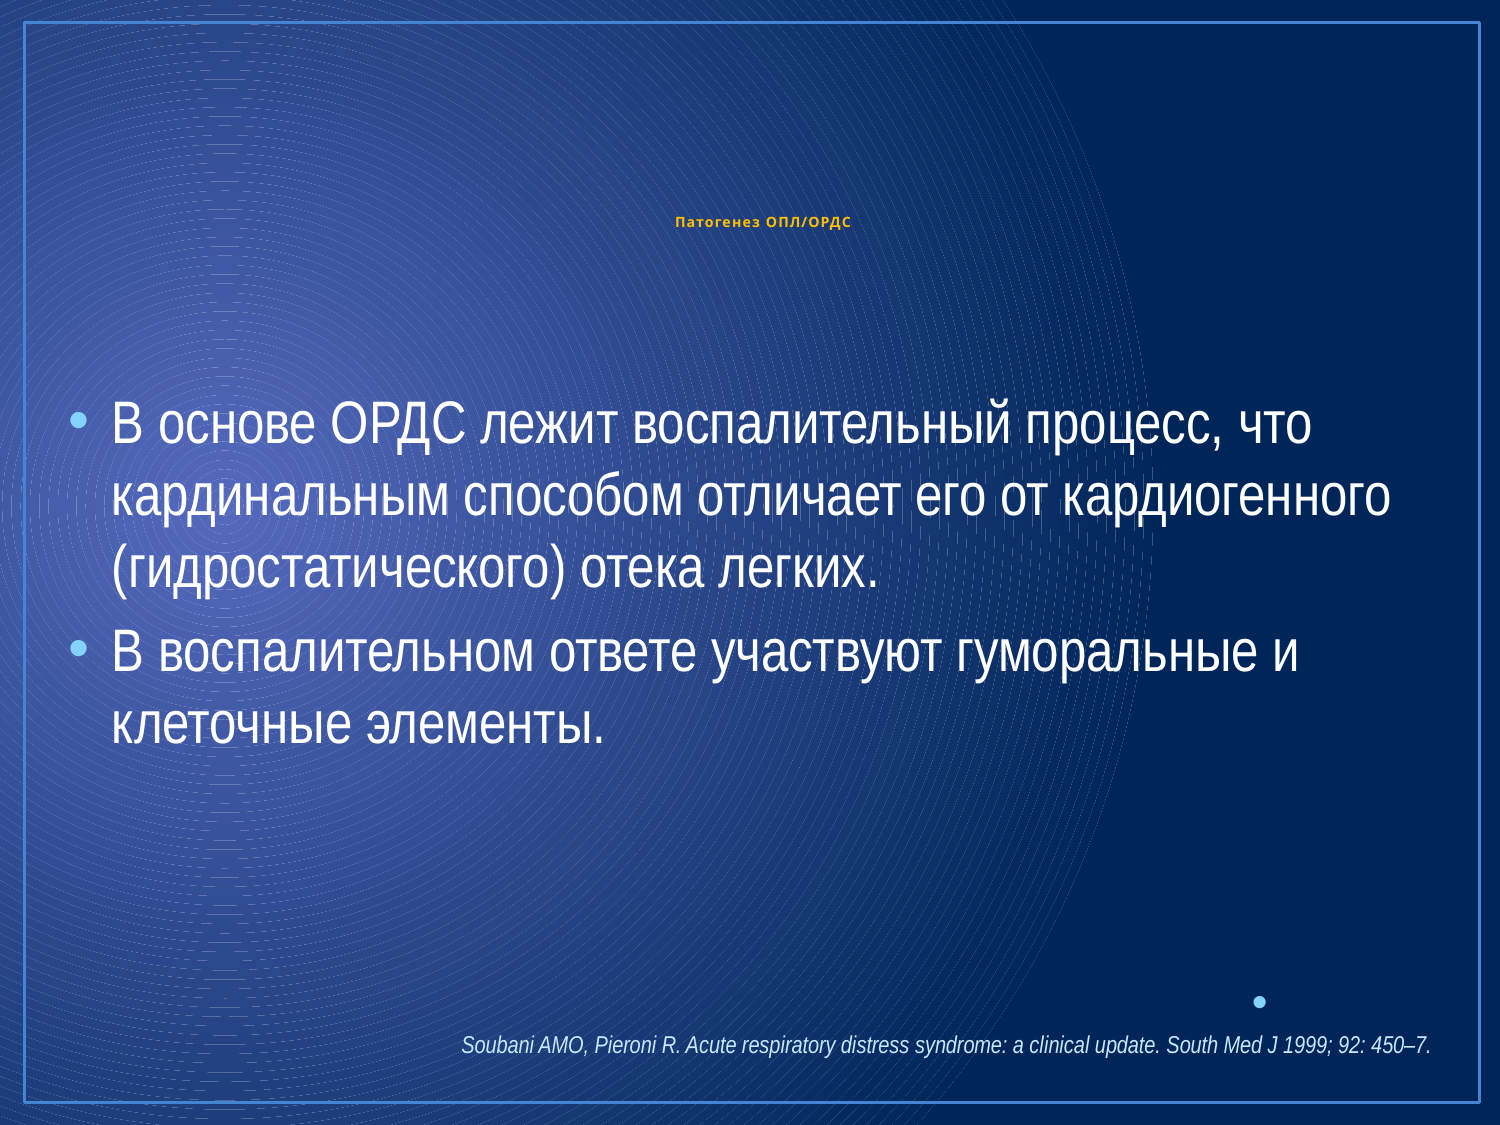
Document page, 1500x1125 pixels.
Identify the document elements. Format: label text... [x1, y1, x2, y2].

list В основе ОРДС лежит воспалительный процесс, что кардинальным способом отличает его от кардиогенного (гидростатического) отека легких. В воспалительном ответе участвуют гуморальные и клеточные элементы. Soubani AMO, Pieroni R. Acute respiratory distress syndrome: a clinical update. South Med J 1999; 92: 450–7. [53, 208, 1447, 1071]
title Патогенез ОПЛ/ОРДС [88, 66, 1439, 208]
